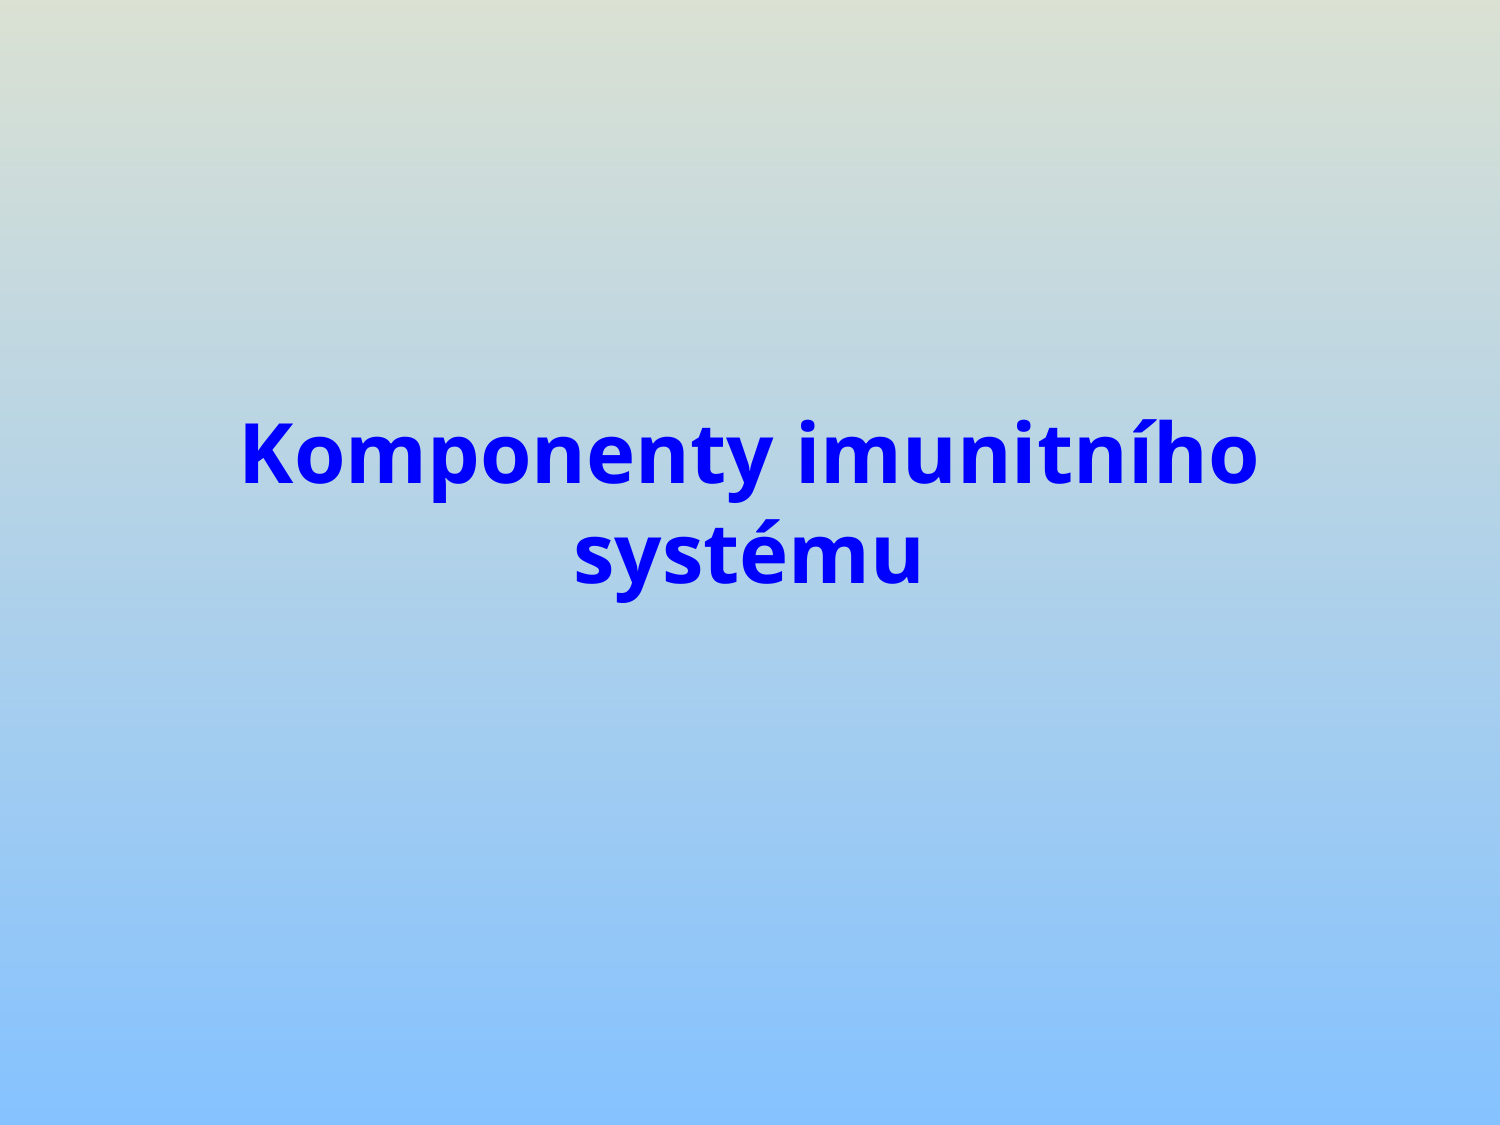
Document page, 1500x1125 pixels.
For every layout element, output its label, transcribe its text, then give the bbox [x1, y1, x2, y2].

title Komponenty imunitního systému [111, 349, 1388, 651]
